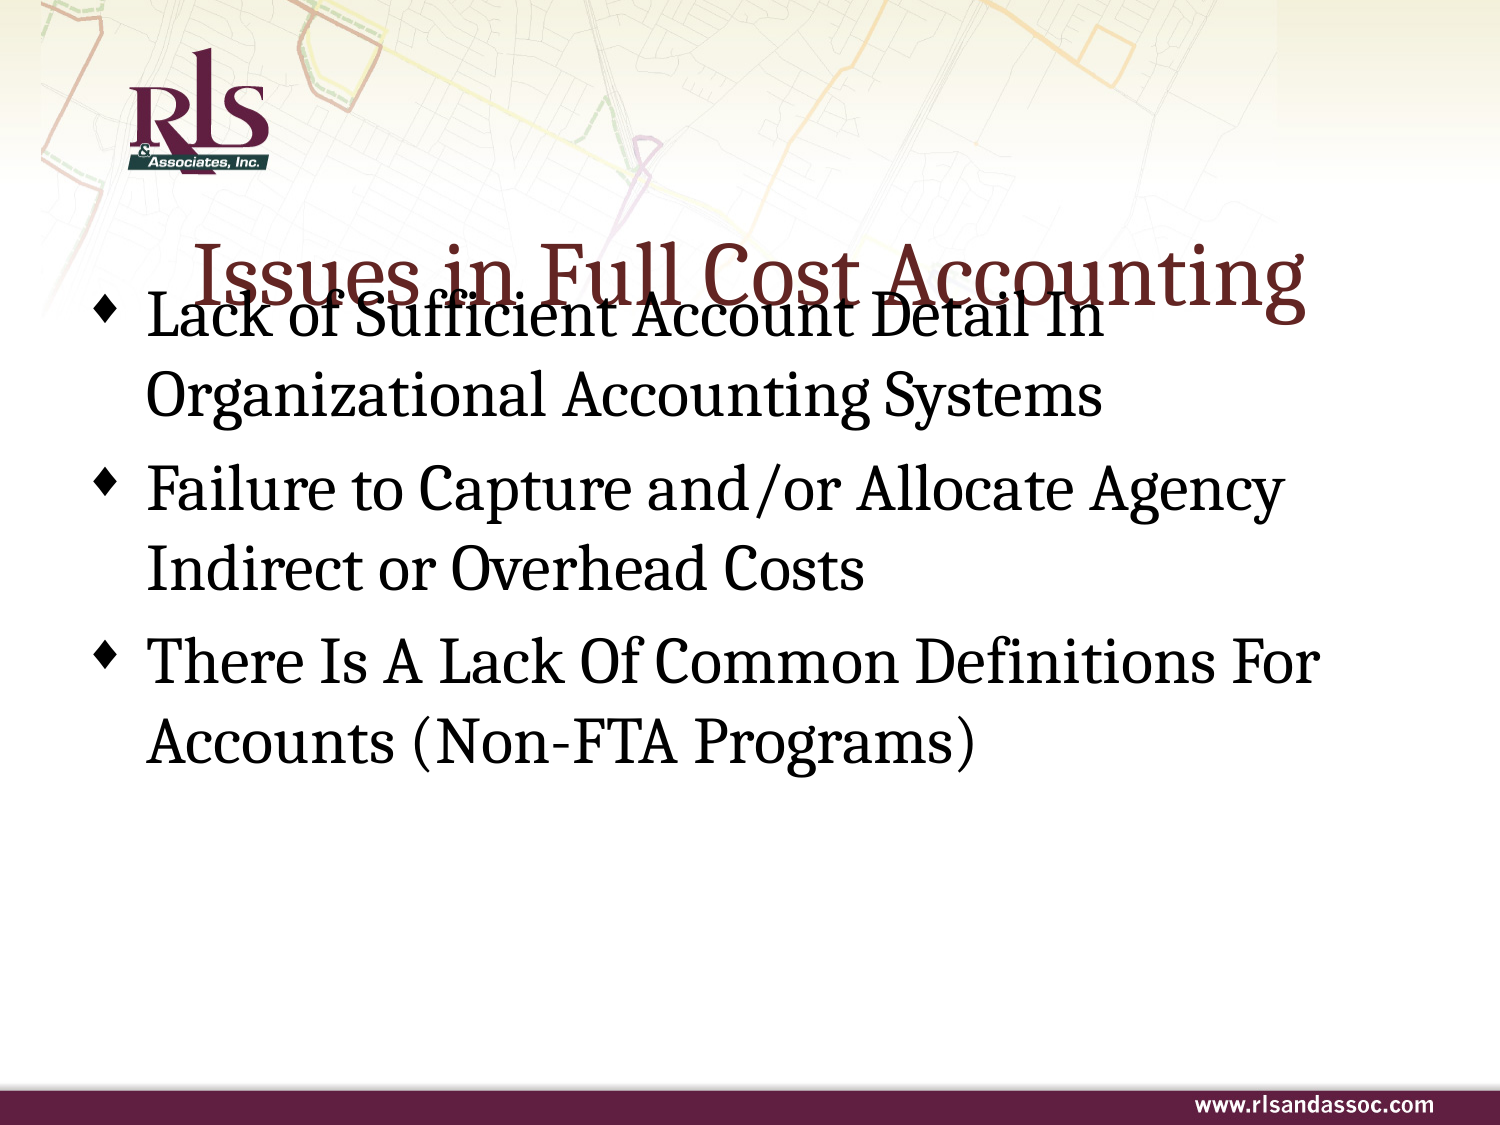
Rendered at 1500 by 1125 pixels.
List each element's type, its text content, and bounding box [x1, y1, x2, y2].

list Lack of Sufficient Account Detail In Organizational Accounting Systems Failure to Capture and/or Allocate Agency Indirect or Overhead Costs There Is A Lack Of Common Definitions For Accounts (Non-FTA Programs) [75, 262, 1425, 1005]
title Issues in Full Cost Accounting [75, 174, 1425, 262]
picture [0, 0, 1500, 1125]
